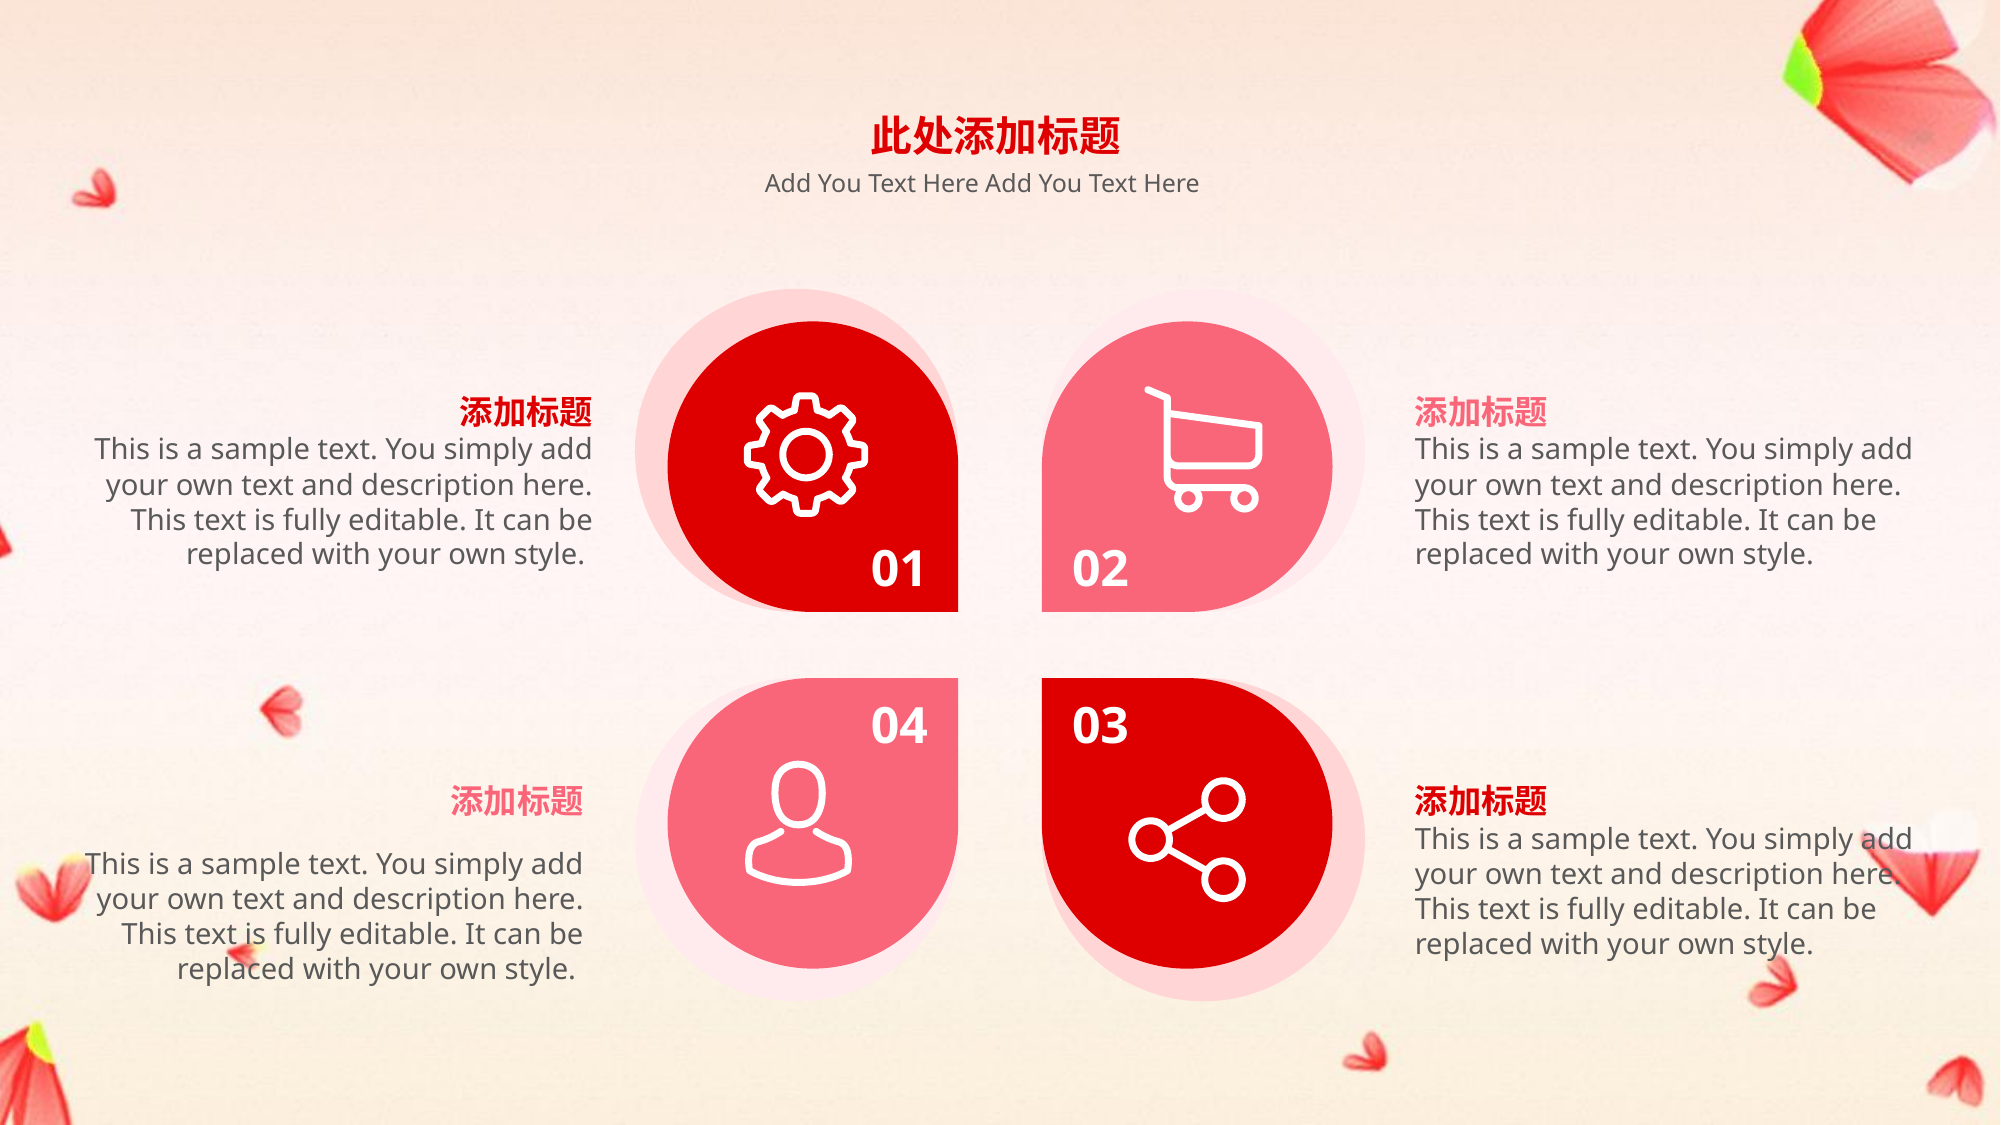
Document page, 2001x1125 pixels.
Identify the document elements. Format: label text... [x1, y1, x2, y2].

text_box Add You Text Here Add You Text Here [732, 151, 1233, 206]
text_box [743, 392, 869, 517]
picture [0, 0, 2001, 1125]
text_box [634, 288, 959, 612]
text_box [1041, 288, 1366, 612]
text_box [1041, 678, 1366, 1002]
text_box 添加标题 This is a sample text. You simply add your own text and description here. This text is fully editable. It can be replaced with your own style. [83, 391, 593, 571]
text_box 此处添加标题 [841, 102, 1150, 151]
text_box 添加标题 This is a sample text. You simply add your own text and description here. This text is fully editable. It can be replaced with your own style. [1414, 780, 1914, 961]
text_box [634, 678, 959, 1002]
text_box 添加标题 This is a sample text. You simply add your own text and description here. This text is fully editable. It can be replaced with your own style. [1414, 391, 1914, 571]
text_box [745, 760, 852, 886]
text_box 添加标题 This is a sample text. You simply add your own text and description here. This text is fully editable. It can be replaced with your own style. [83, 780, 584, 986]
